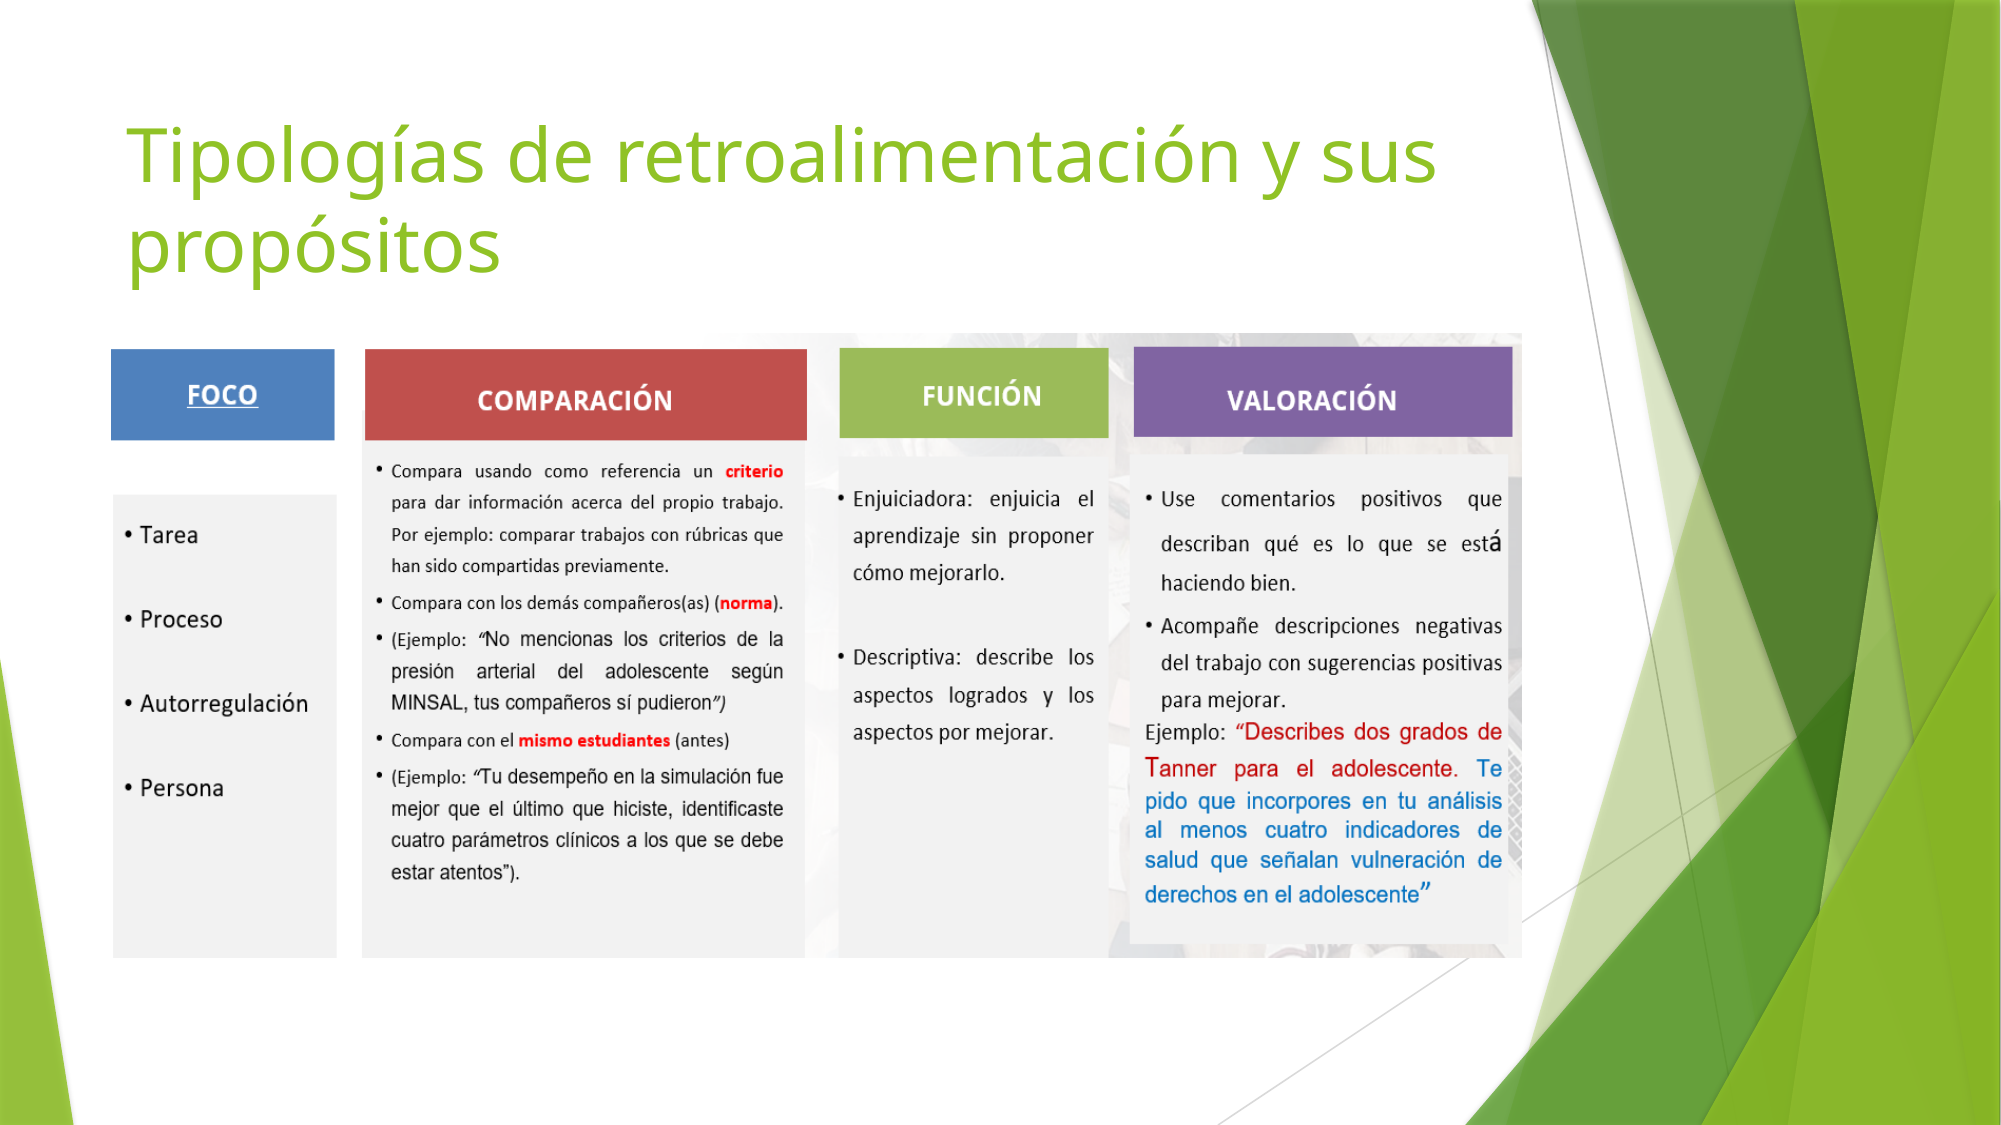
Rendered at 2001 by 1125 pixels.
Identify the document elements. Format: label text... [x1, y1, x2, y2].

title Tipologías de retroalimentación y sus propósitos [111, 99, 1522, 317]
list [110, 333, 1522, 959]
